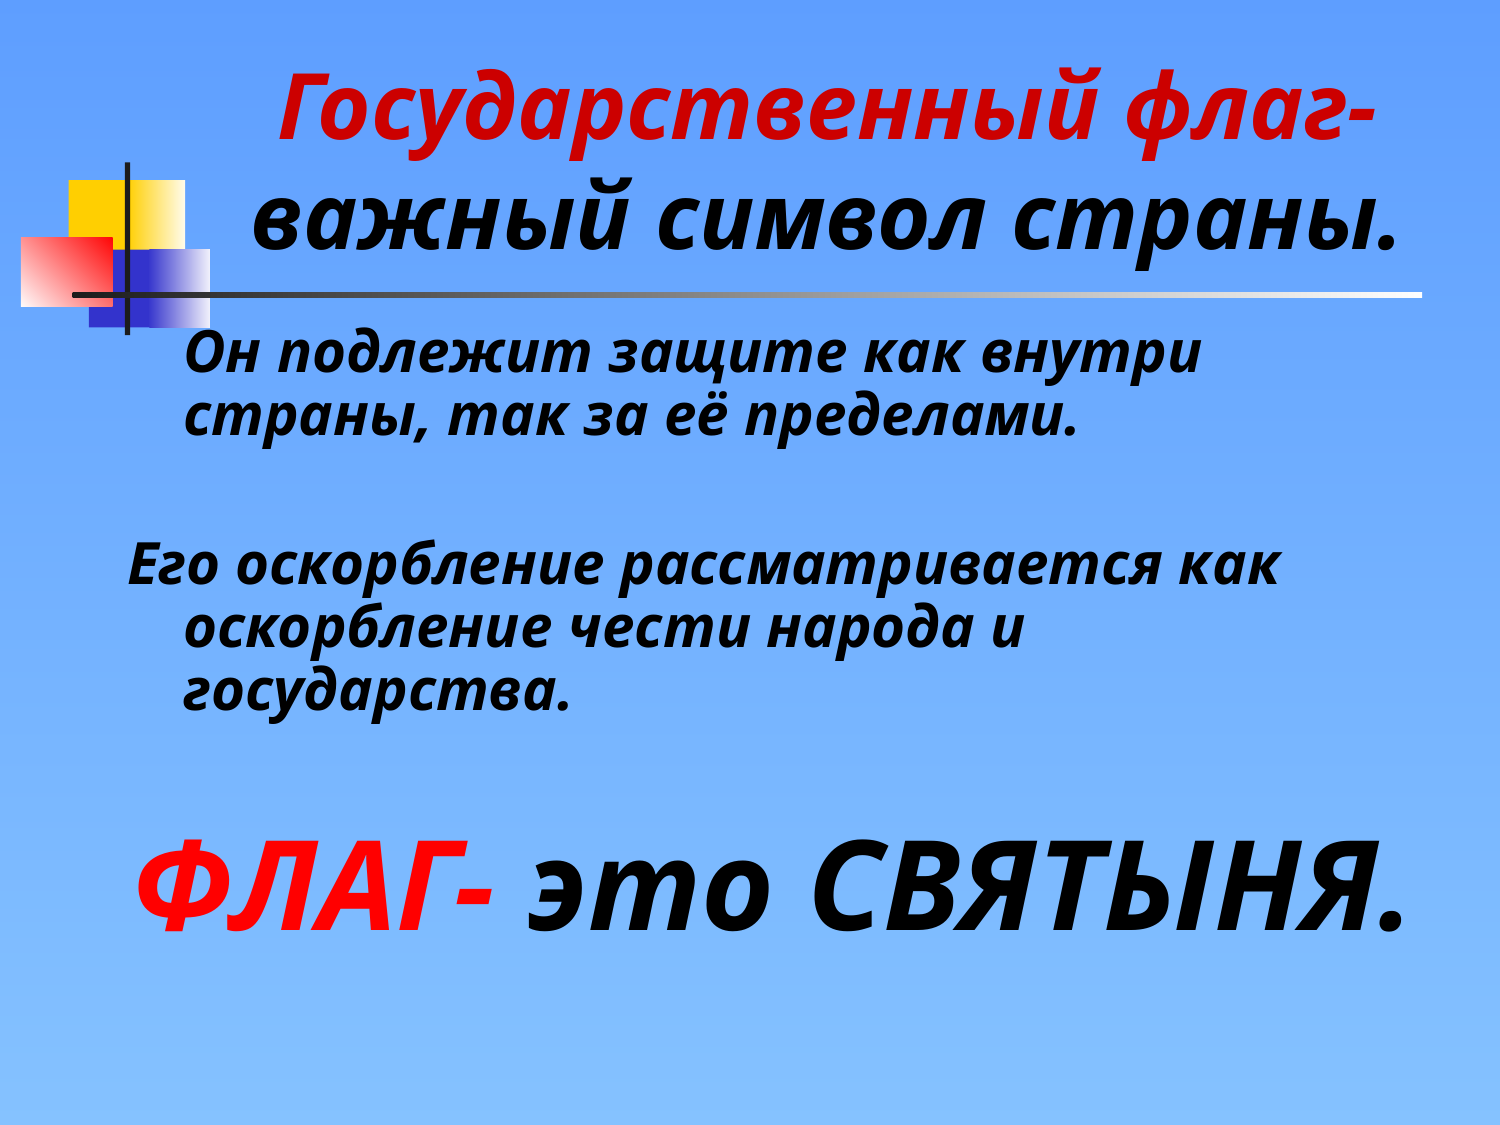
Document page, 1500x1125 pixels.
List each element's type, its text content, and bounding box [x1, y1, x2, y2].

title Государственный флаг- важный символ страны. [188, 34, 1468, 276]
list Он подлежит защите как внутри страны, так за её пределами. Его оскорбление рассматривается как оскорбление чести народа и государства. ФЛАГ- это СВЯТЫНЯ. [111, 314, 1436, 1090]
